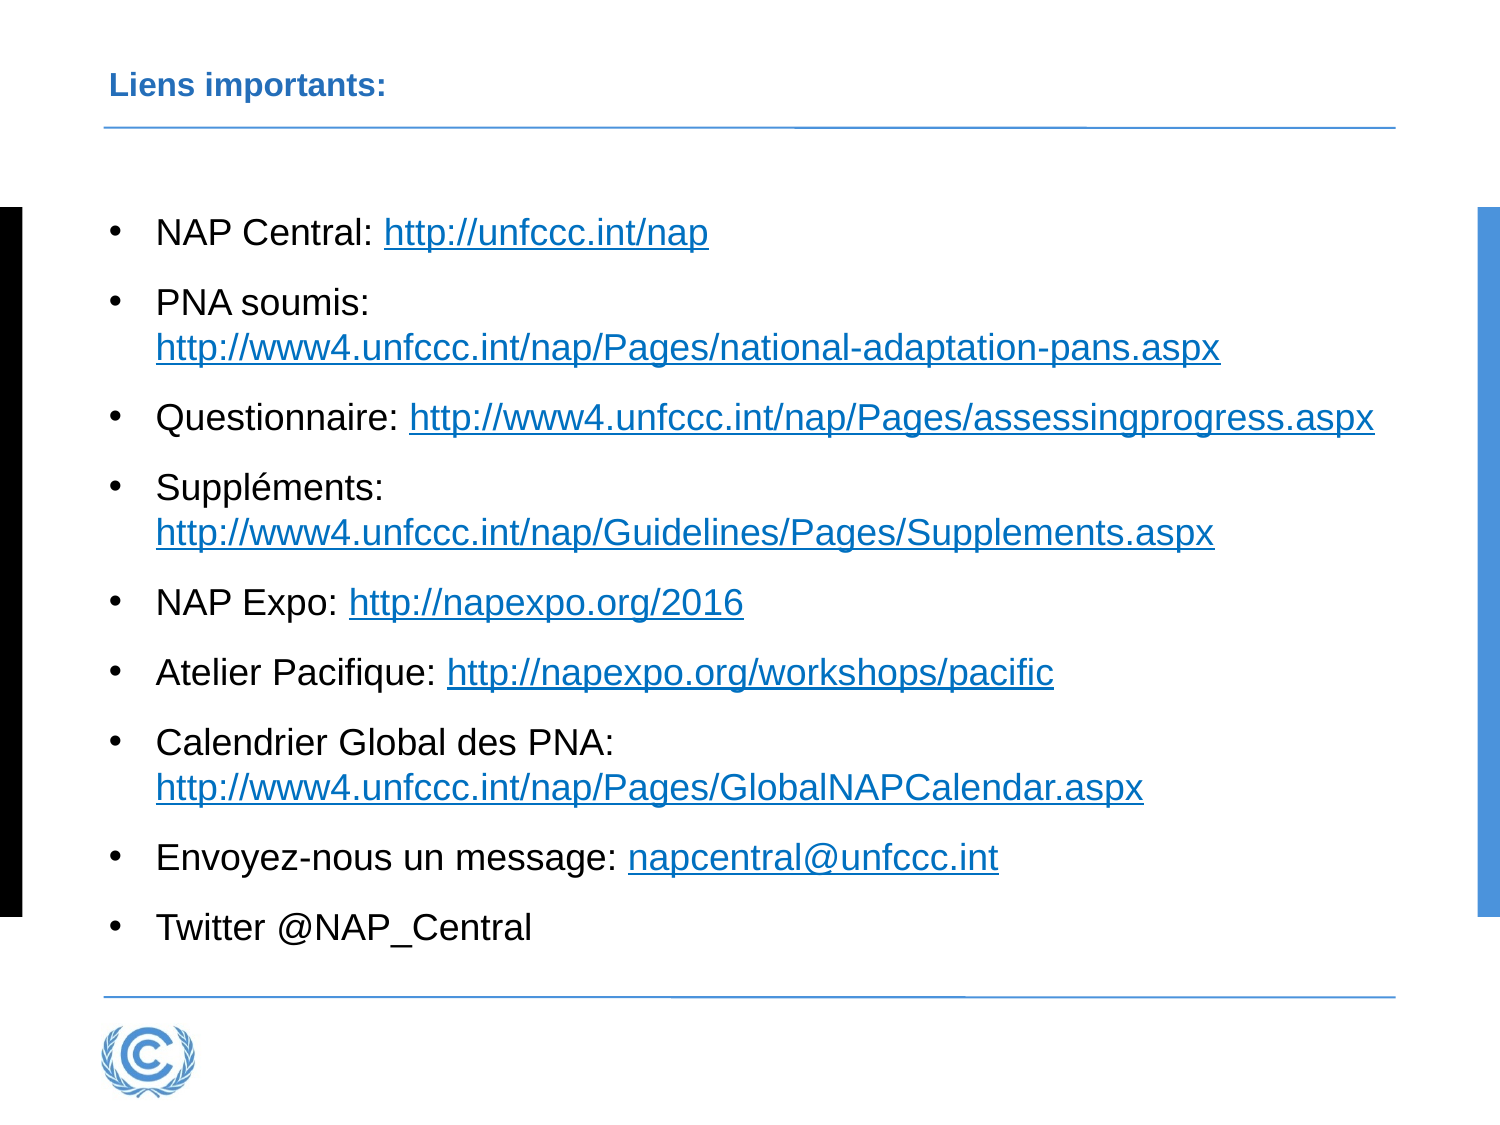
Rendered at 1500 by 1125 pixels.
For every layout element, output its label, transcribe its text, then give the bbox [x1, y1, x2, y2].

picture [101, 1001, 209, 1108]
text_box NAP Central: http://unfccc.int/nap PNA soumis: http://www4.unfccc.int/nap/Pages/national-adaptation-pans.aspx Questionnaire: http://www4.unfccc.int/nap/Pages/assessingprogress.aspx Suppléments: http://www4.unfccc.int/nap/Guidelines/Pages/Supplements.aspx NAP Expo: http://napexpo.org/2016 Atelier Pacifique: http://napexpo.org/workshops/pacific Calendrier Global des PNA: http://www4.unfccc.int/nap/Pages/GlobalNAPCalendar.aspx Envoyez-nous un message: napcentral@unfccc.int Twitter @NAP_Central [108, 208, 1400, 965]
title Liens importants: [108, 62, 1400, 114]
